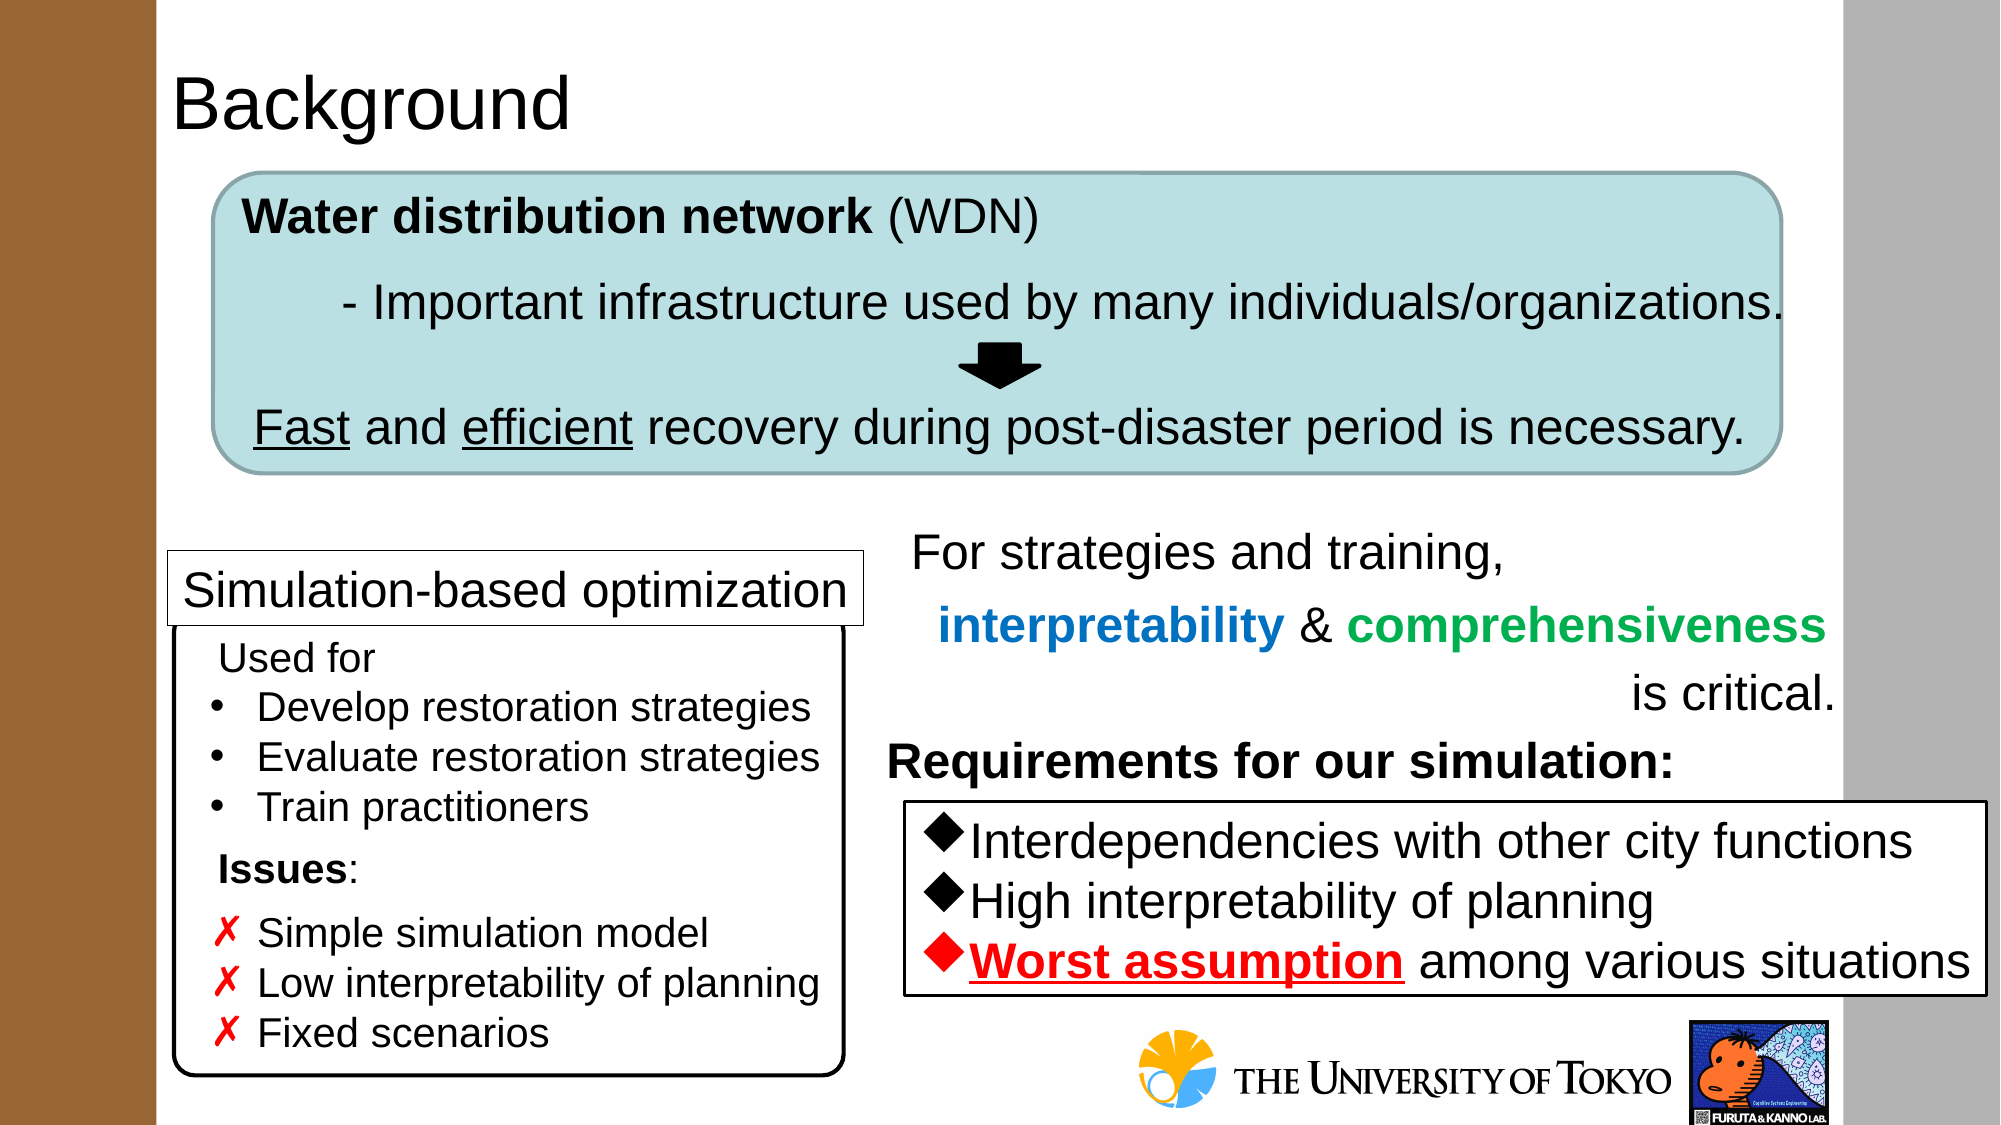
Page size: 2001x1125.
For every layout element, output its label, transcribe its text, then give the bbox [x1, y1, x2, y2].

text_box Water distribution network (WDN) [226, 175, 1056, 251]
text_box [171, 626, 846, 1078]
text_box interpretability & comprehensiveness [922, 585, 1842, 661]
text_box Interdependencies with other city functions High interpretability of planning Worst assumption among various situations [904, 801, 1987, 996]
text_box Simulation-based optimization [167, 550, 864, 626]
text_box For strategies and training, [896, 511, 1521, 587]
text_box Issues: [203, 834, 375, 898]
text_box Requirements for our simulation: [871, 721, 1691, 797]
text_box Used for [203, 623, 391, 689]
title Background [156, 31, 1844, 169]
text_box Fast and efficient recovery during post-disaster period is necessary. [238, 386, 1762, 462]
text_box [210, 170, 1784, 476]
text_box is critical. [1616, 653, 1852, 729]
text_box Develop restoration strategies Evaluate restoration strategies Train practitioners [195, 672, 836, 838]
text_box Simple simulation model Low interpretability of planning Fixed scenarios [195, 898, 836, 1063]
picture [1139, 1028, 1671, 1108]
text_box - Important infrastructure used by many individuals/organizations. [326, 261, 1802, 337]
picture [1689, 1020, 1829, 1125]
text_box [958, 342, 1042, 389]
